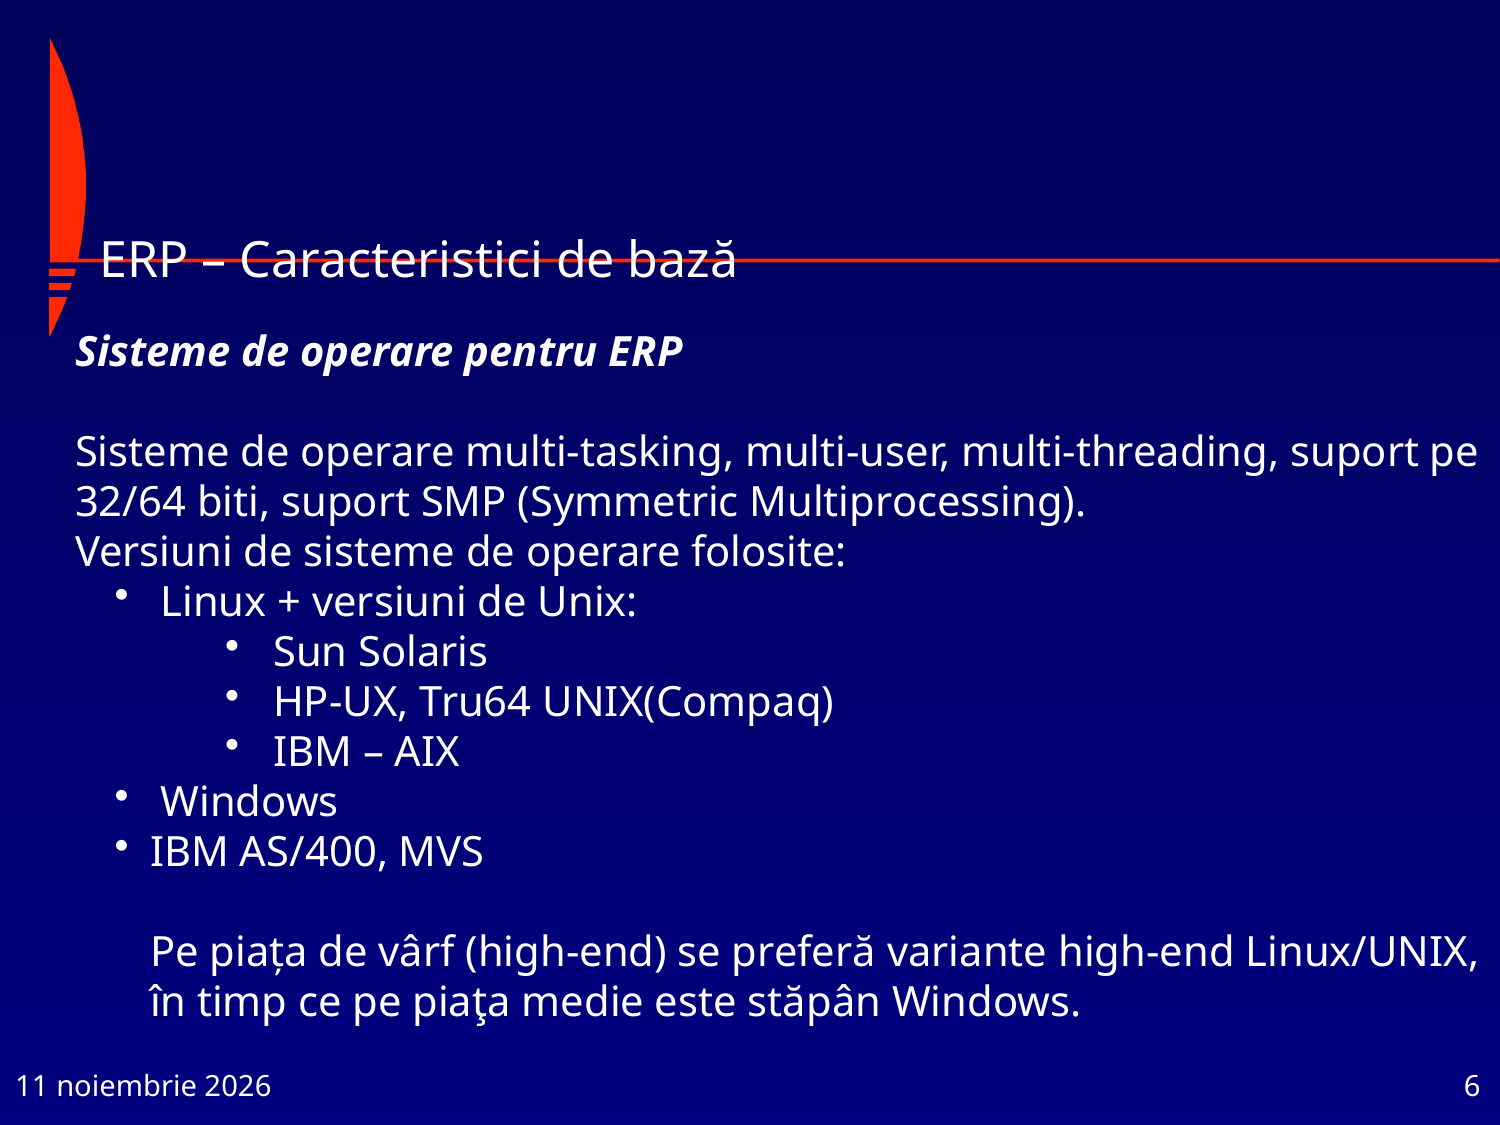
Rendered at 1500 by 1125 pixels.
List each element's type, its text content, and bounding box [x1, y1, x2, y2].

title ERP – Caracteristici de bază [99, 94, 1324, 288]
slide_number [0, 1049, 312, 1125]
text_box Sisteme de operare pentru ERP Sisteme de operare multi-tasking, multi-user, multi-threading, suport pe 32/64 biti, suport SMP (Symmetric Multiprocessing). Versiuni de sisteme de operare folosite: Linux + versiuni de Unix: Sun Solaris HP-UX, Tru64 UNIX(Compaq) IBM – AIX Windows IBM AS/400, MVS Pe piaţa de vârf (high-end) se preferă variante high-end Linux/UNIX, în timp ce pe piaţa medie este stăpân Windows. [74, 324, 1500, 1076]
slide_number 6 [1184, 1076, 1496, 1125]
